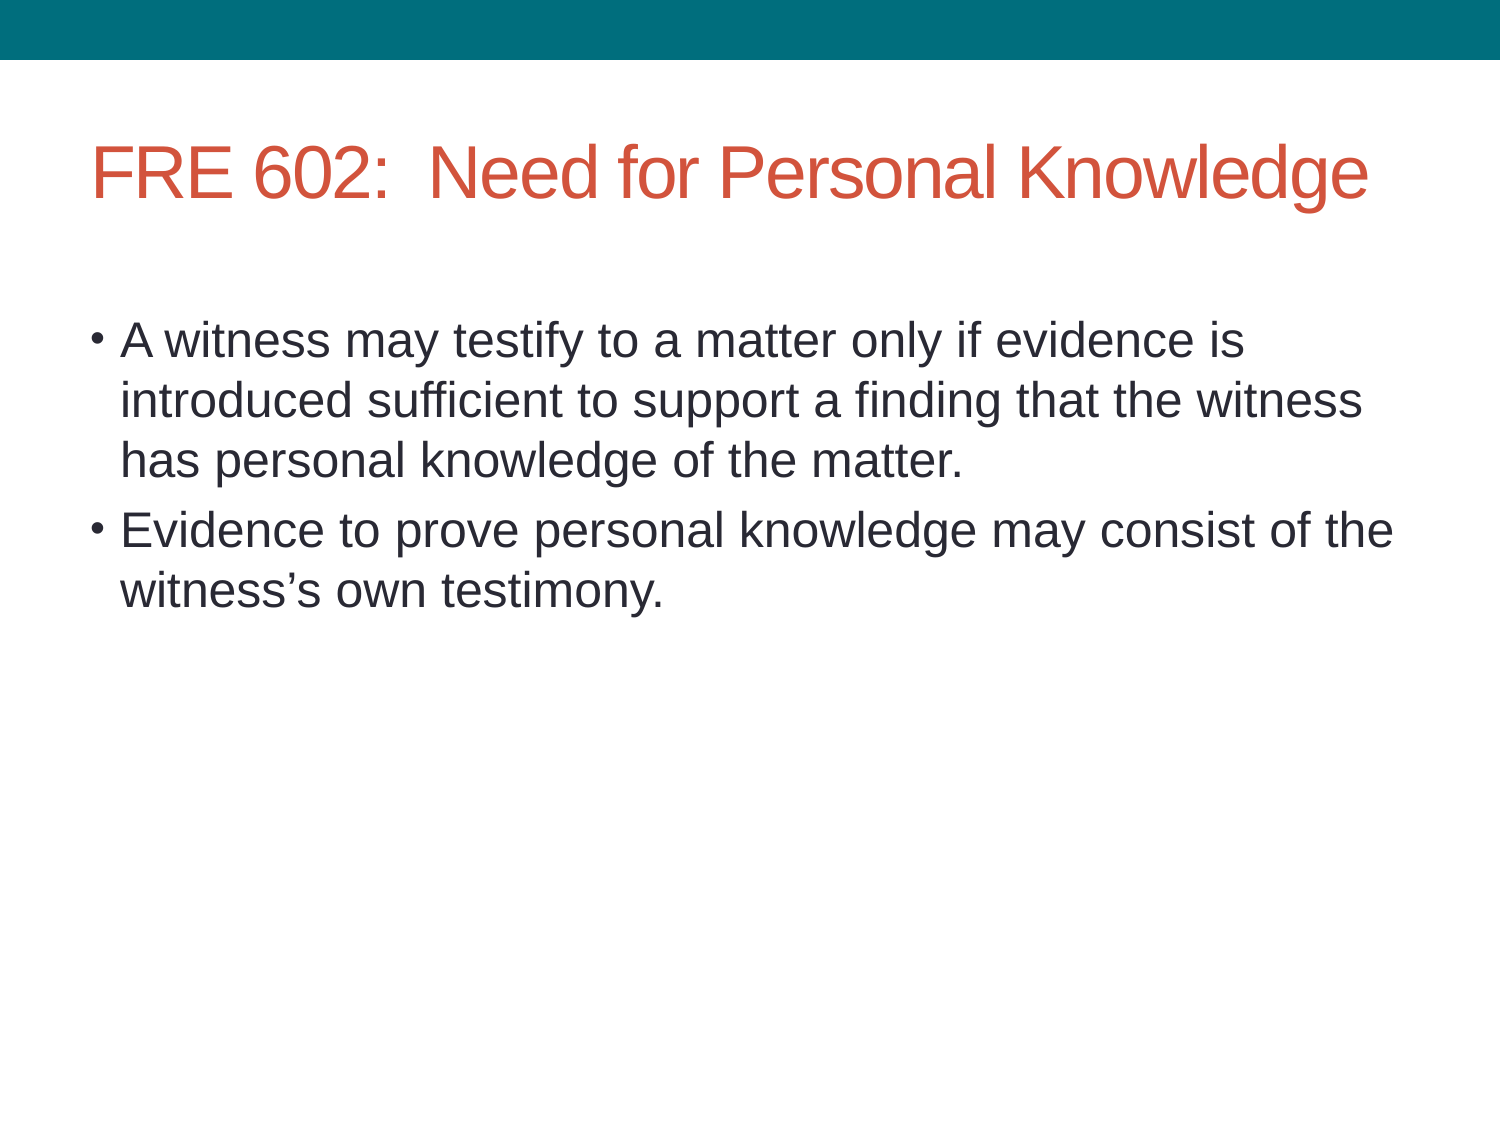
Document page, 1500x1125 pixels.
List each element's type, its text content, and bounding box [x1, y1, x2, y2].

title FRE 602: Need for Personal Knowledge [75, 87, 1425, 250]
list A witness may testify to a matter only if evidence is introduced sufficient to support a finding that the witness has personal knowledge of the matter. Evidence to prove personal knowledge may consist of the witness’s own testimony. [75, 299, 1450, 1043]
